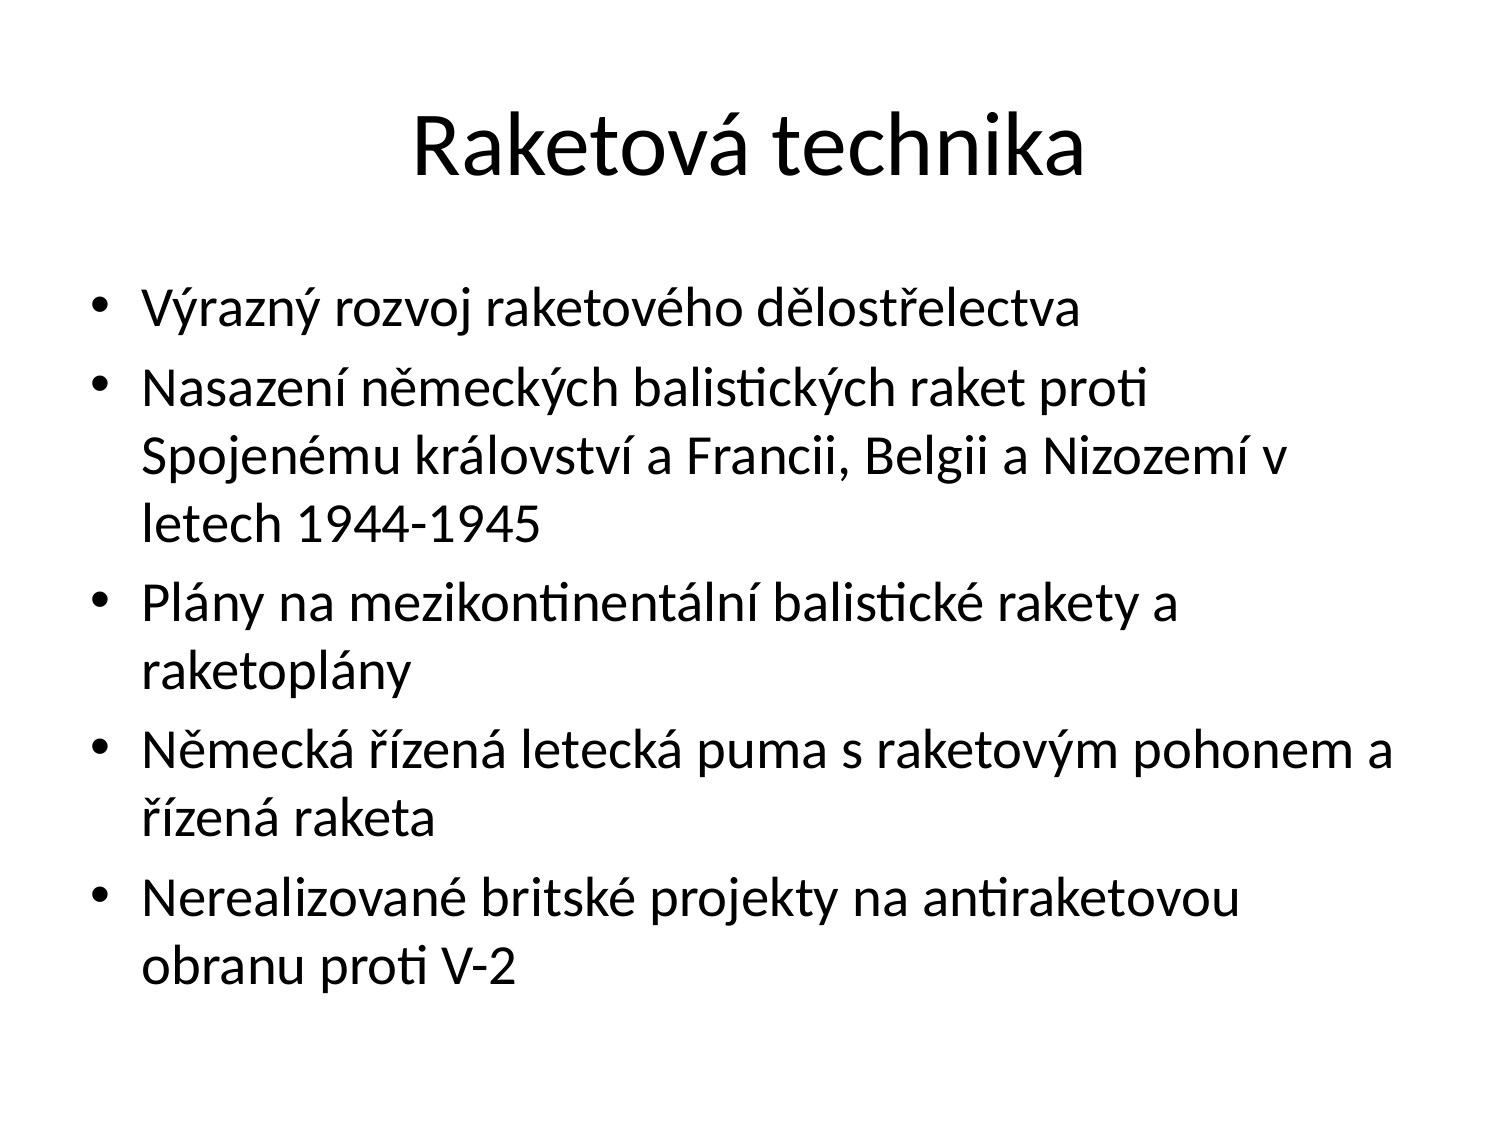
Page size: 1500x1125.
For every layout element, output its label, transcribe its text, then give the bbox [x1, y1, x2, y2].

title Raketová technika [75, 45, 1425, 233]
list Výrazný rozvoj raketového dělostřelectva Nasazení německých balistických raket proti Spojenému království a Francii, Belgii a Nizozemí v letech 1944-1945 Plány na mezikontinentální balistické rakety a raketoplány Německá řízená letecká puma s raketovým pohonem a řízená raketa Nerealizované britské projekty na antiraketovou obranu proti V-2 [75, 262, 1425, 1005]
